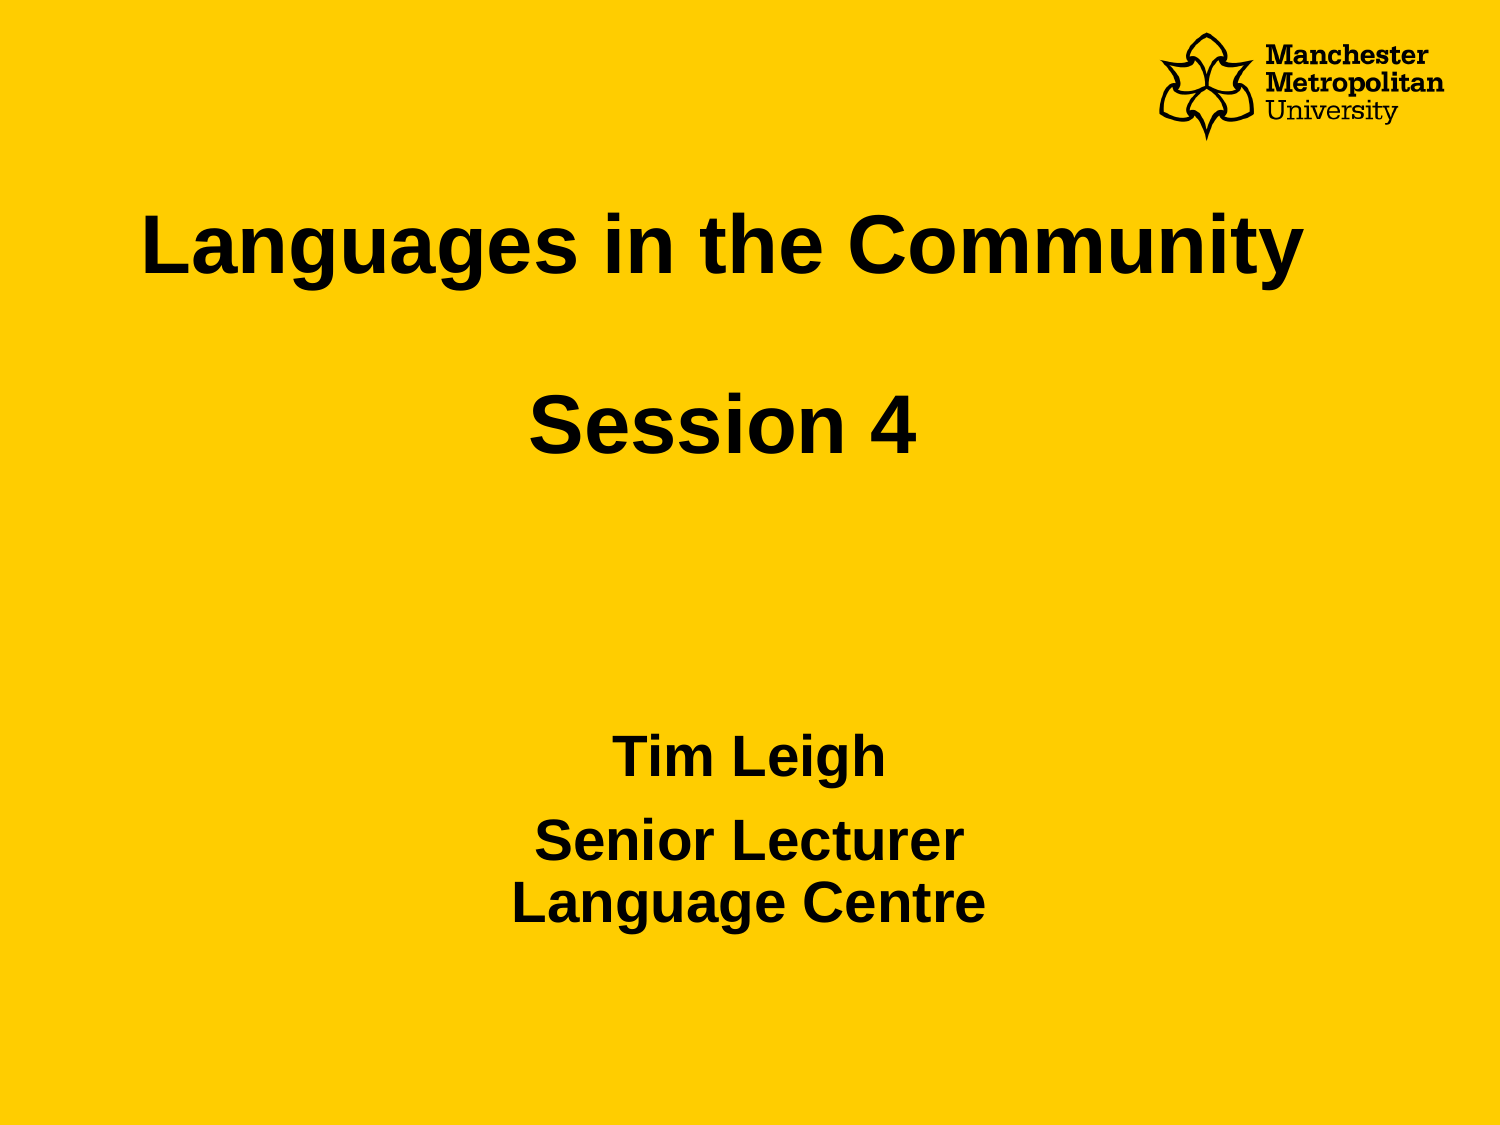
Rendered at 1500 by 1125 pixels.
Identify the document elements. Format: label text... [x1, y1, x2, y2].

title Languages in the Community Session 4 [111, 166, 1336, 579]
list Tim Leigh Senior Lecturer Language Centre [429, 718, 1071, 974]
picture [1094, 0, 1500, 229]
